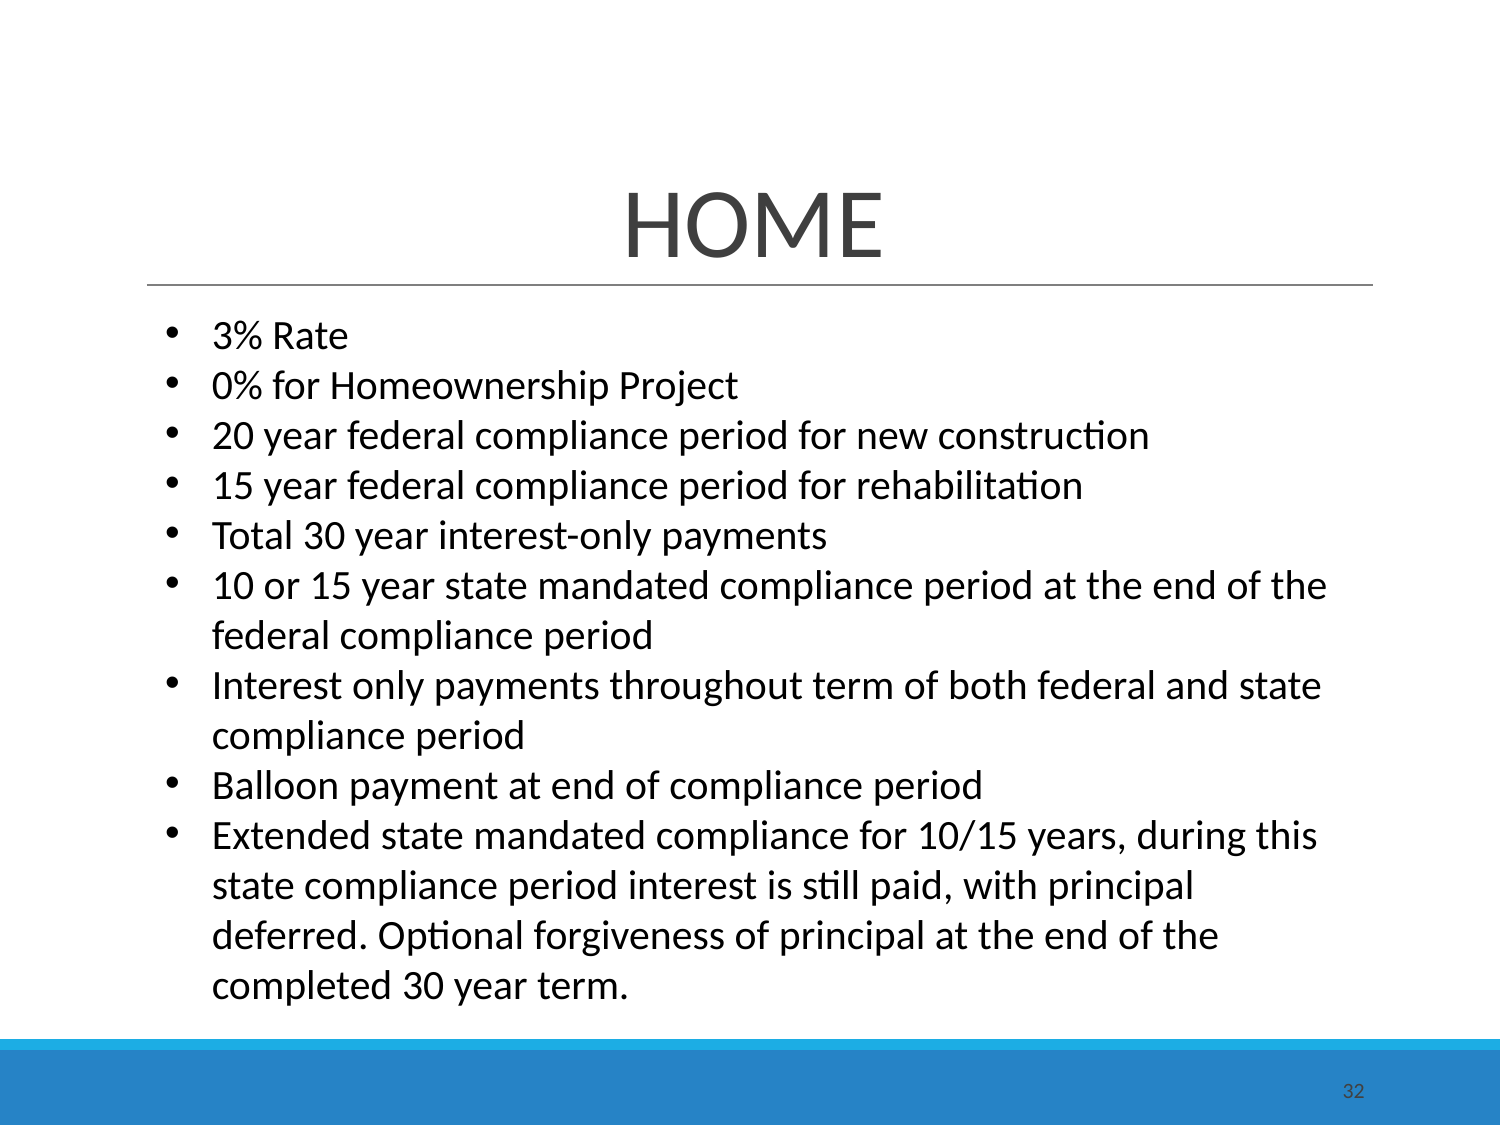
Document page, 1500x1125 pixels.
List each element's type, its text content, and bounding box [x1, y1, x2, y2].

text_box 3% Rate 0% for Homeownership Project 20 year federal compliance period for new construction 15 year federal compliance period for rehabilitation Total 30 year interest-only payments 10 or 15 year state mandated compliance period at the end of the federal compliance period Interest only payments throughout term of both federal and state compliance period Balloon payment at end of compliance period Extended state mandated compliance for 10/15 years, during this state compliance period interest is still paid, with principal deferred. Optional forgiveness of principal at the end of the completed 30 year term. [149, 299, 1350, 1016]
title HOME [135, 47, 1373, 285]
slide_number 32 [1218, 1059, 1380, 1120]
